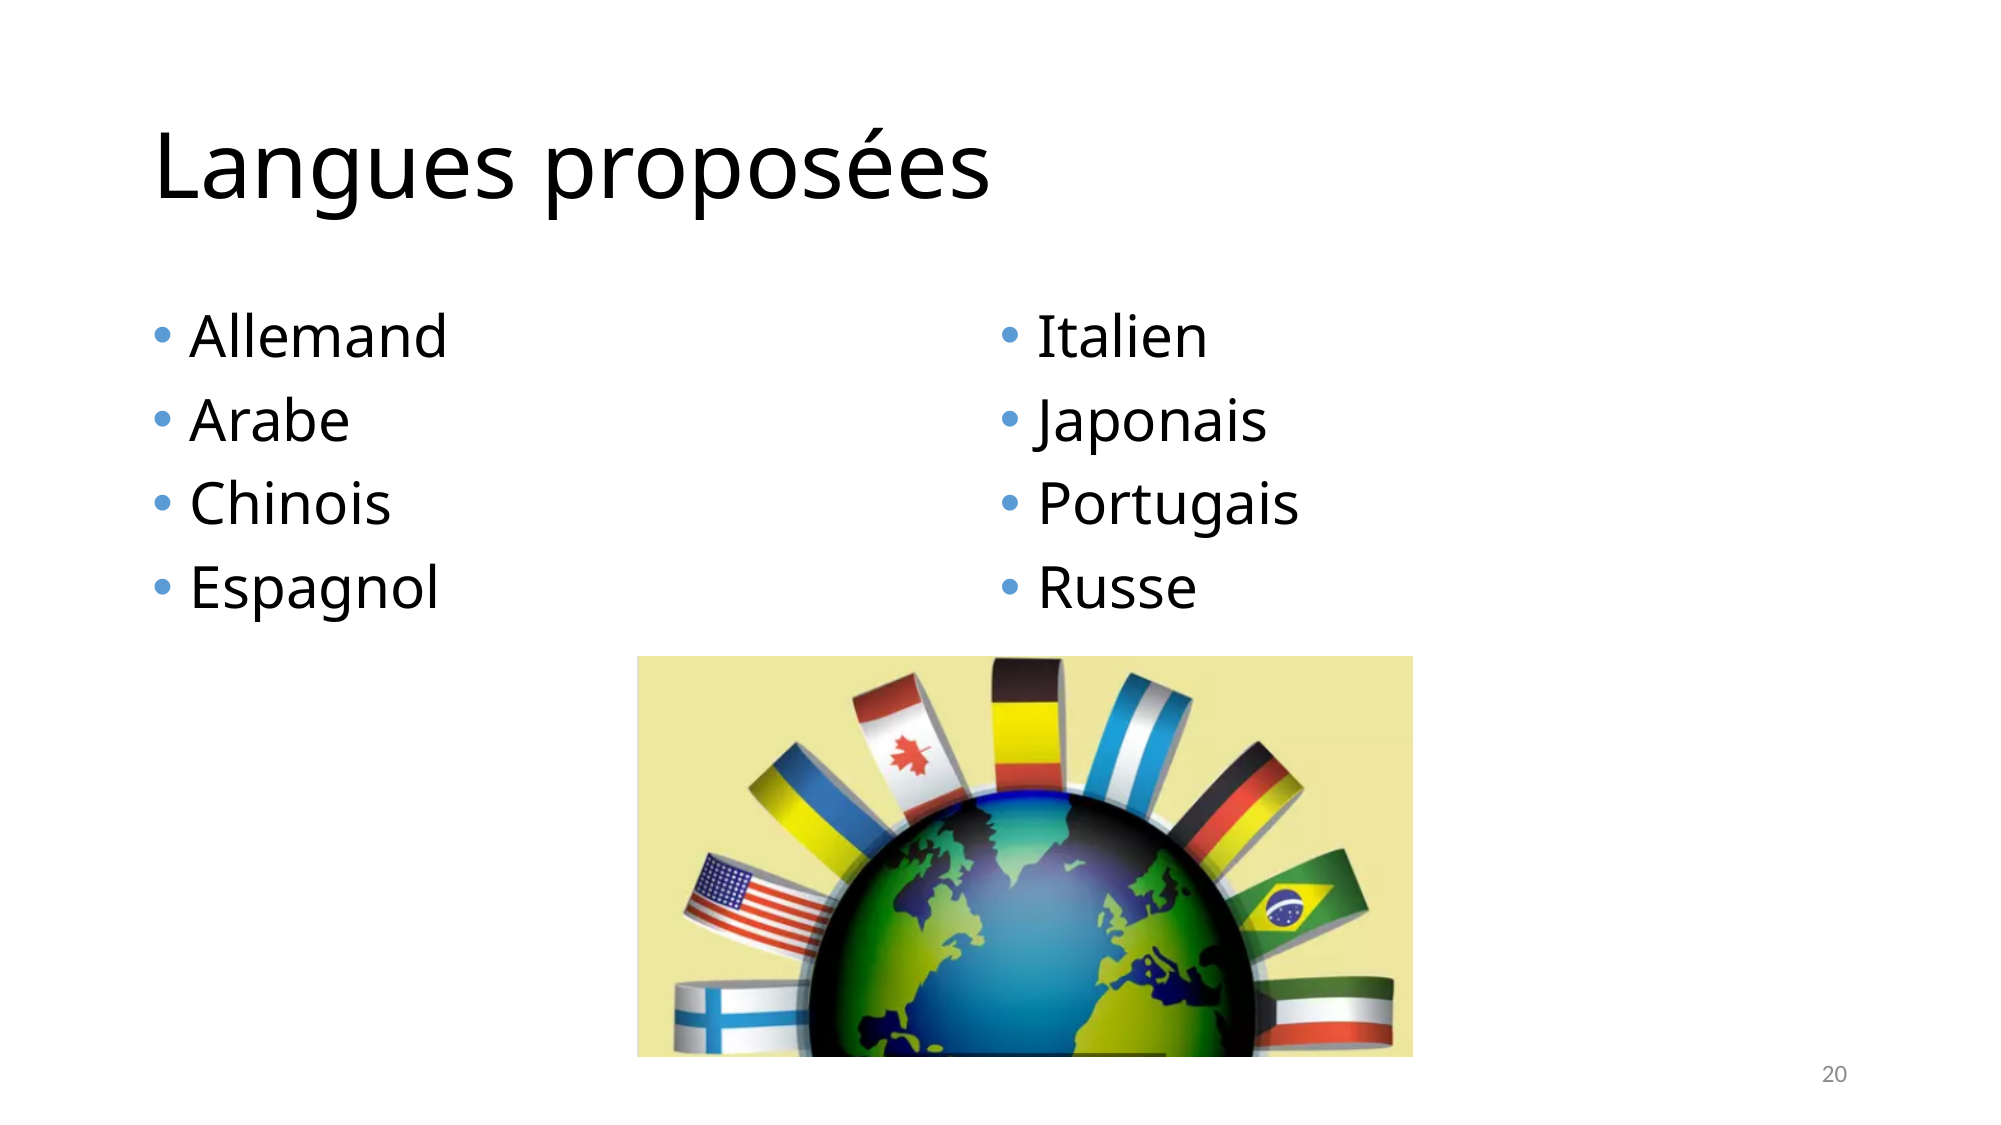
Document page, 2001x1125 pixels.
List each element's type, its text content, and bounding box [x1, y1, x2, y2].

list Allemand Arabe Chinois Espagnol Italien Japonais Portugais Russe [137, 299, 1863, 1014]
picture [636, 656, 1413, 1057]
picture [1050, 1050, 1066, 1057]
title Langues proposées [137, 59, 1863, 278]
slide_number 20 [1412, 1042, 1863, 1103]
